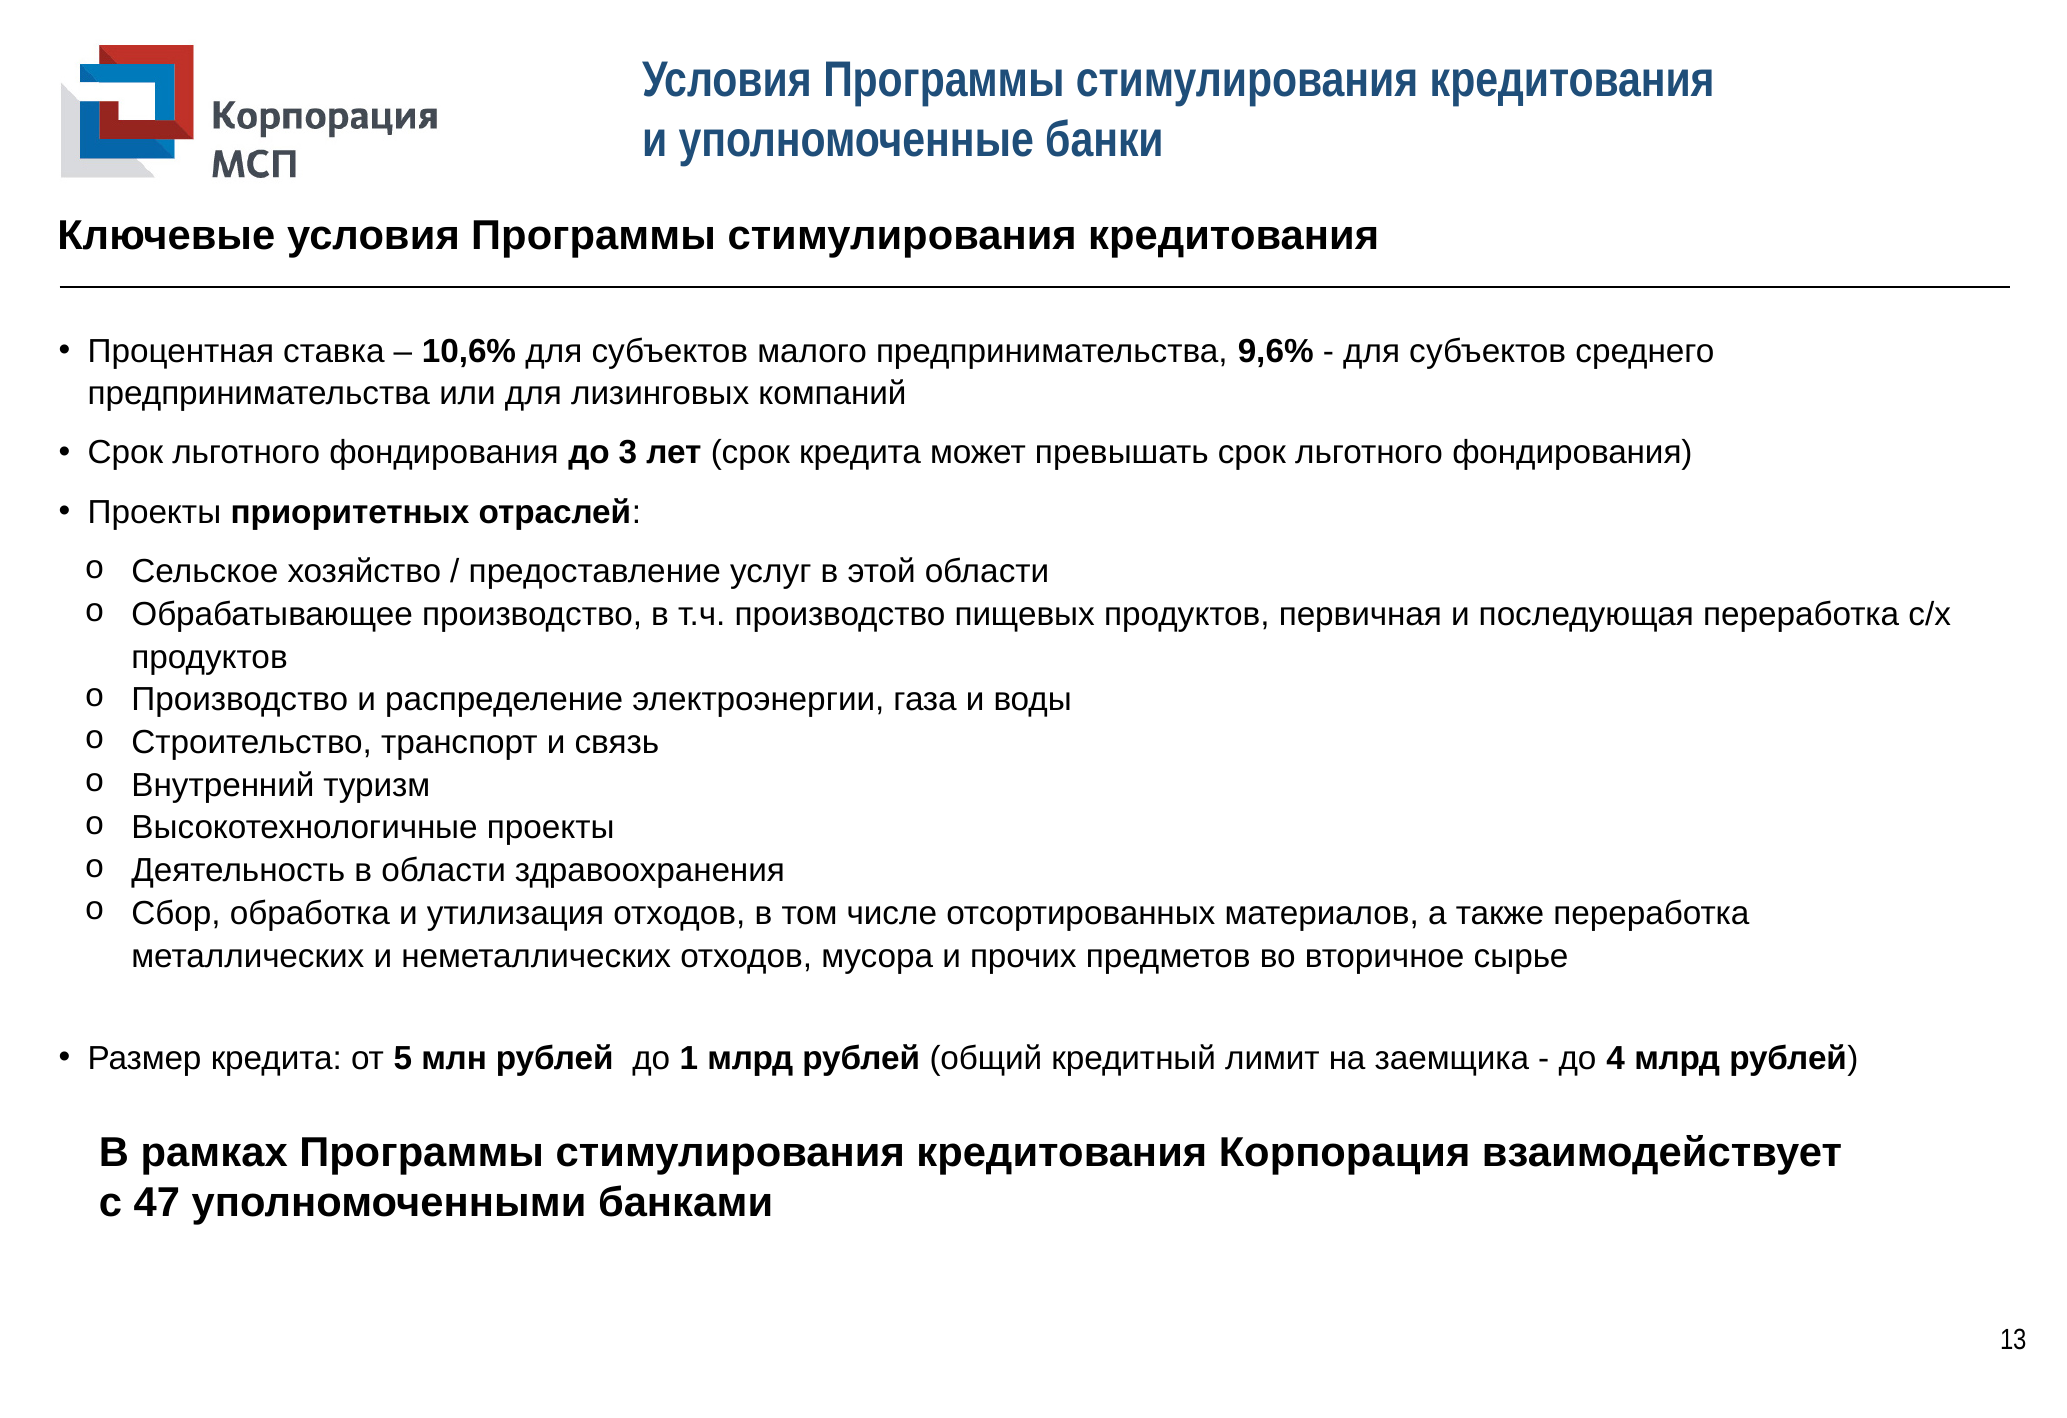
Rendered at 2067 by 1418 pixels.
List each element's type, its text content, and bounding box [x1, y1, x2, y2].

text_box [60, 887, 1513, 1017]
picture [16, 11, 463, 215]
text_box В рамках Программы стимулирования кредитования Корпорация взаимодействует с 47 уполномоченными банками [98, 1105, 2007, 1225]
text_box Процентная ставка – 10,6% для субъектов малого предпринимательства, 9,6% - для субъектов среднего предпринимательства или для лизинговых компаний Срок льготного фондирования до 3 лет (срок кредита может превышать срок льготного фондирования) Проекты приоритетных отраслей: Сельское хозяйство / предоставление услуг в этой области Обрабатывающее производство, в т.ч. производство пищевых продуктов, первичная и последующая переработка с/х продуктов Производство и распределение электроэнергии, газа и воды Строительство, транспорт и связь Внутренний туризм Высокотехнологичные проекты Деятельность в области здравоохранения Сбор, обработка и утилизация отходов, в том числе отсортированных материалов, а также переработка металлических и неметаллических отходов, мусора и прочих предметов во вторичное сырье Размер кредита: от 5 млн рублей до 1 млрд рублей (общий кредитный лимит на заемщика - до 4 млрд рублей) [43, 318, 1994, 1084]
text_box 13 [1985, 1312, 2067, 1363]
title Условия Программы стимулирования кредитования и уполномоченные банки [626, 48, 2038, 164]
text_box Ключевые условия Программы стимулирования кредитования [57, 139, 2007, 259]
